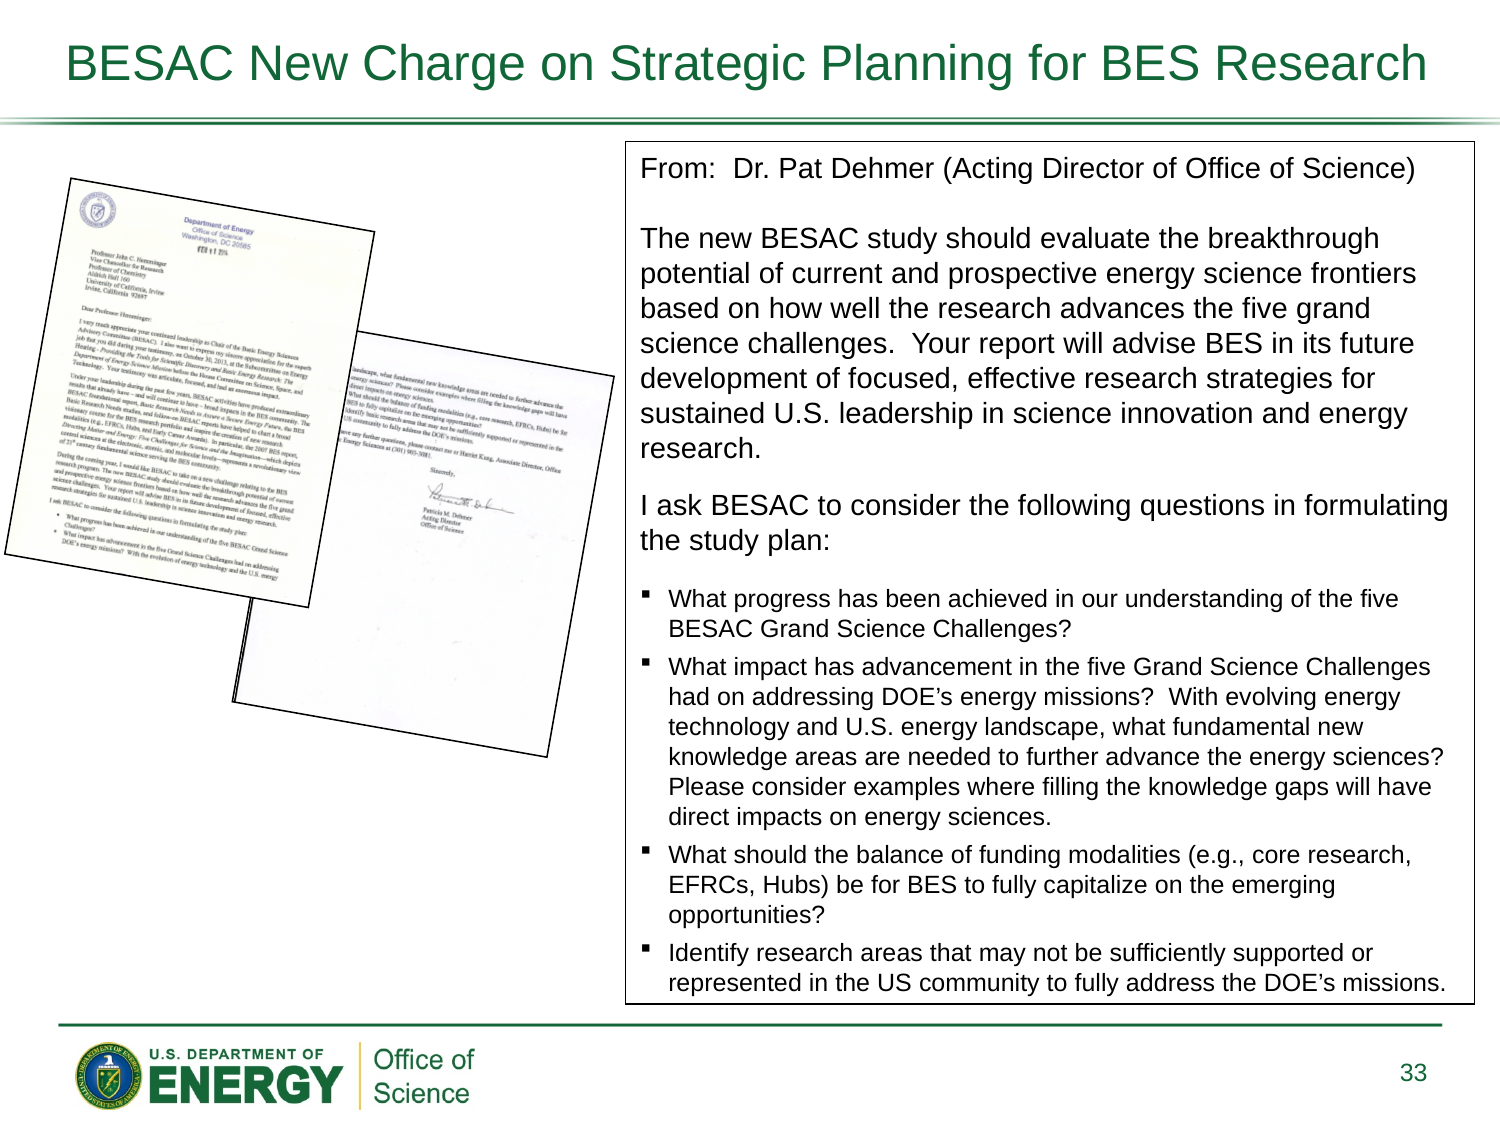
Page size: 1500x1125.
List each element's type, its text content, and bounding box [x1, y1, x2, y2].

picture [0, 0, 1500, 1125]
text_box BESAC New Charge on Strategic Planning for BES Research [50, 22, 1444, 98]
slide_number 33 [1380, 1041, 1443, 1102]
text_box From: Dr. Pat Dehmer (Acting Director of Office of Science) The new BESAC study should evaluate the breakthrough potential of current and prospective energy science frontiers based on how well the research advances the five grand science challenges. Your report will advise BES in its future development of focused, effective research strategies for sustained U.S. leadership in science innovation and energy research. I ask BESAC to consider the following questions in formulating the study plan: What progress has been achieved in our understanding of the five BESAC Grand Science Challenges? What impact has advancement in the five Grand Science Challenges had on addressing DOE’s energy missions? With evolving energy technology and U.S. energy landscape, what fundamental new knowledge areas are needed to further advance the energy sciences? Please consider examples where filling the knowledge gaps will have direct impacts on energy sciences. What should the balance of funding modalities (e.g., core research, EFRCs, Hubs) be for BES to fully capitalize on the emerging opportunities? Identify research areas that may not be sufficiently supported or represented in the US community to fully address the DOE’s missions. [625, 141, 1475, 1005]
